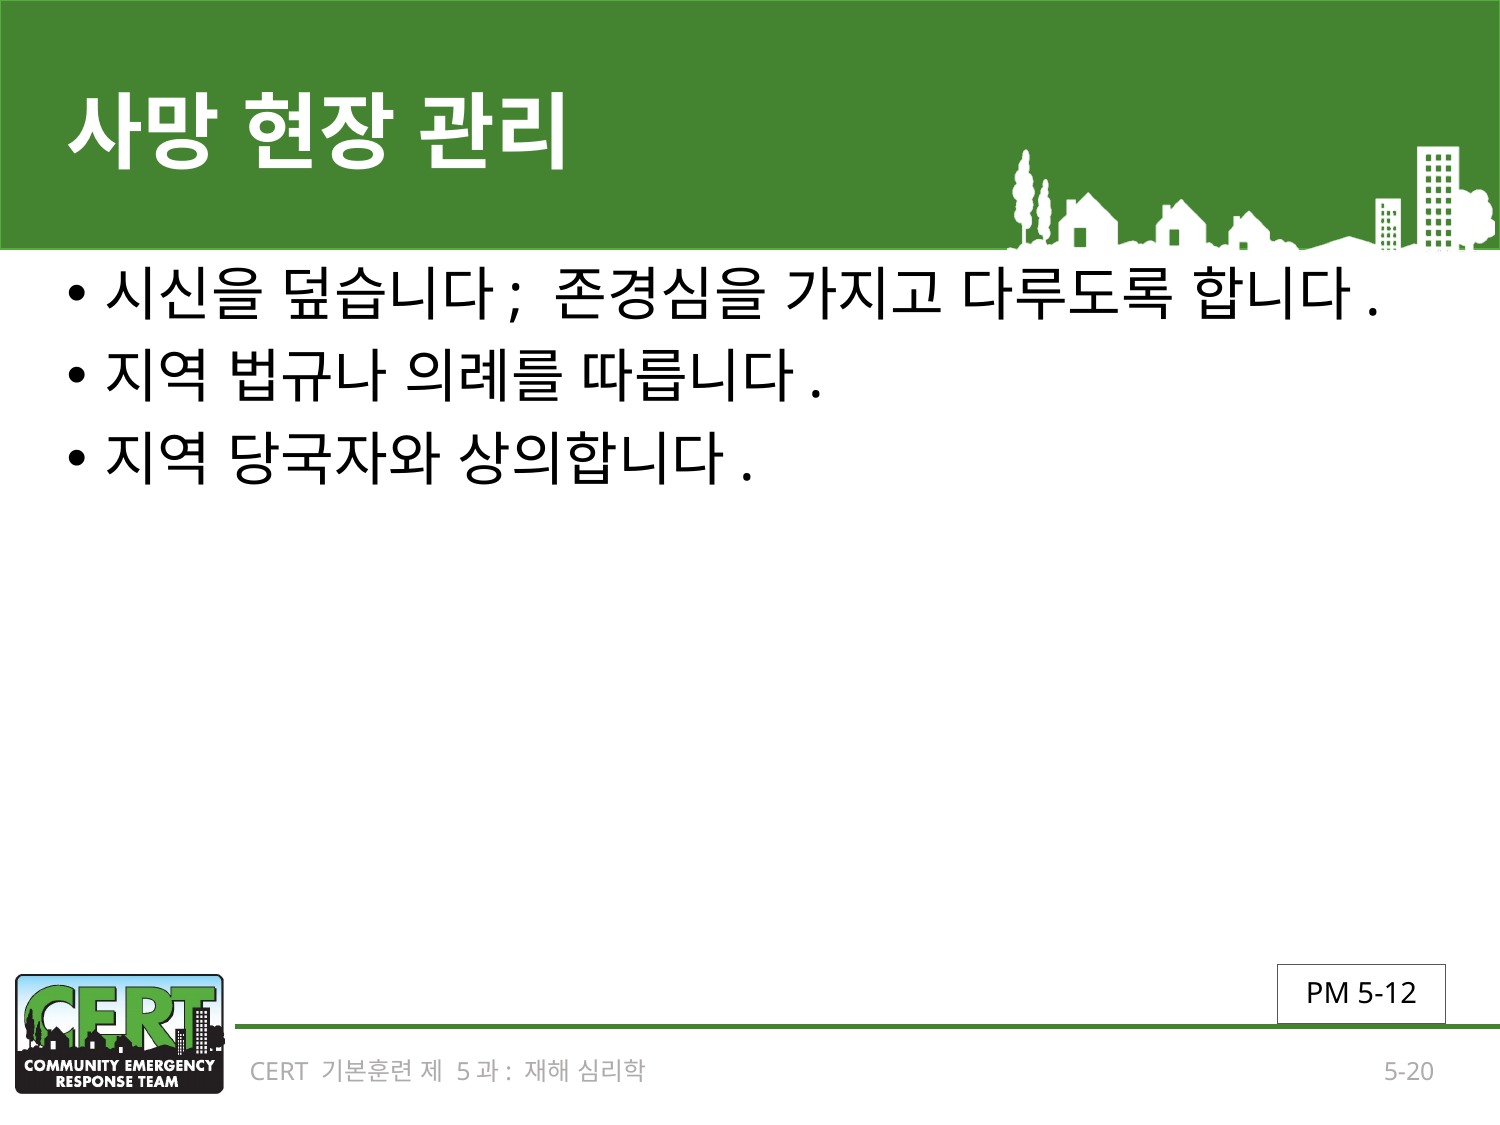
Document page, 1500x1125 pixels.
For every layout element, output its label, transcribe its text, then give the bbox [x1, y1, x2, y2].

picture [14, 973, 225, 1094]
list 5-20 [1153, 1047, 1450, 1098]
list PM 5-12 [1277, 964, 1446, 1024]
picture [1004, 139, 1500, 252]
list 시신을 덮습니다; 존경심을 가지고 다루도록 합니다. 지역 법규나 의례를 따릅니다. 지역 당국자와 상의합니다. [51, 249, 1449, 1034]
list CERT 기본훈련 제 5과: 재해 심리학 [234, 1047, 963, 1098]
title 사망 현장 관리 [51, 52, 1005, 220]
